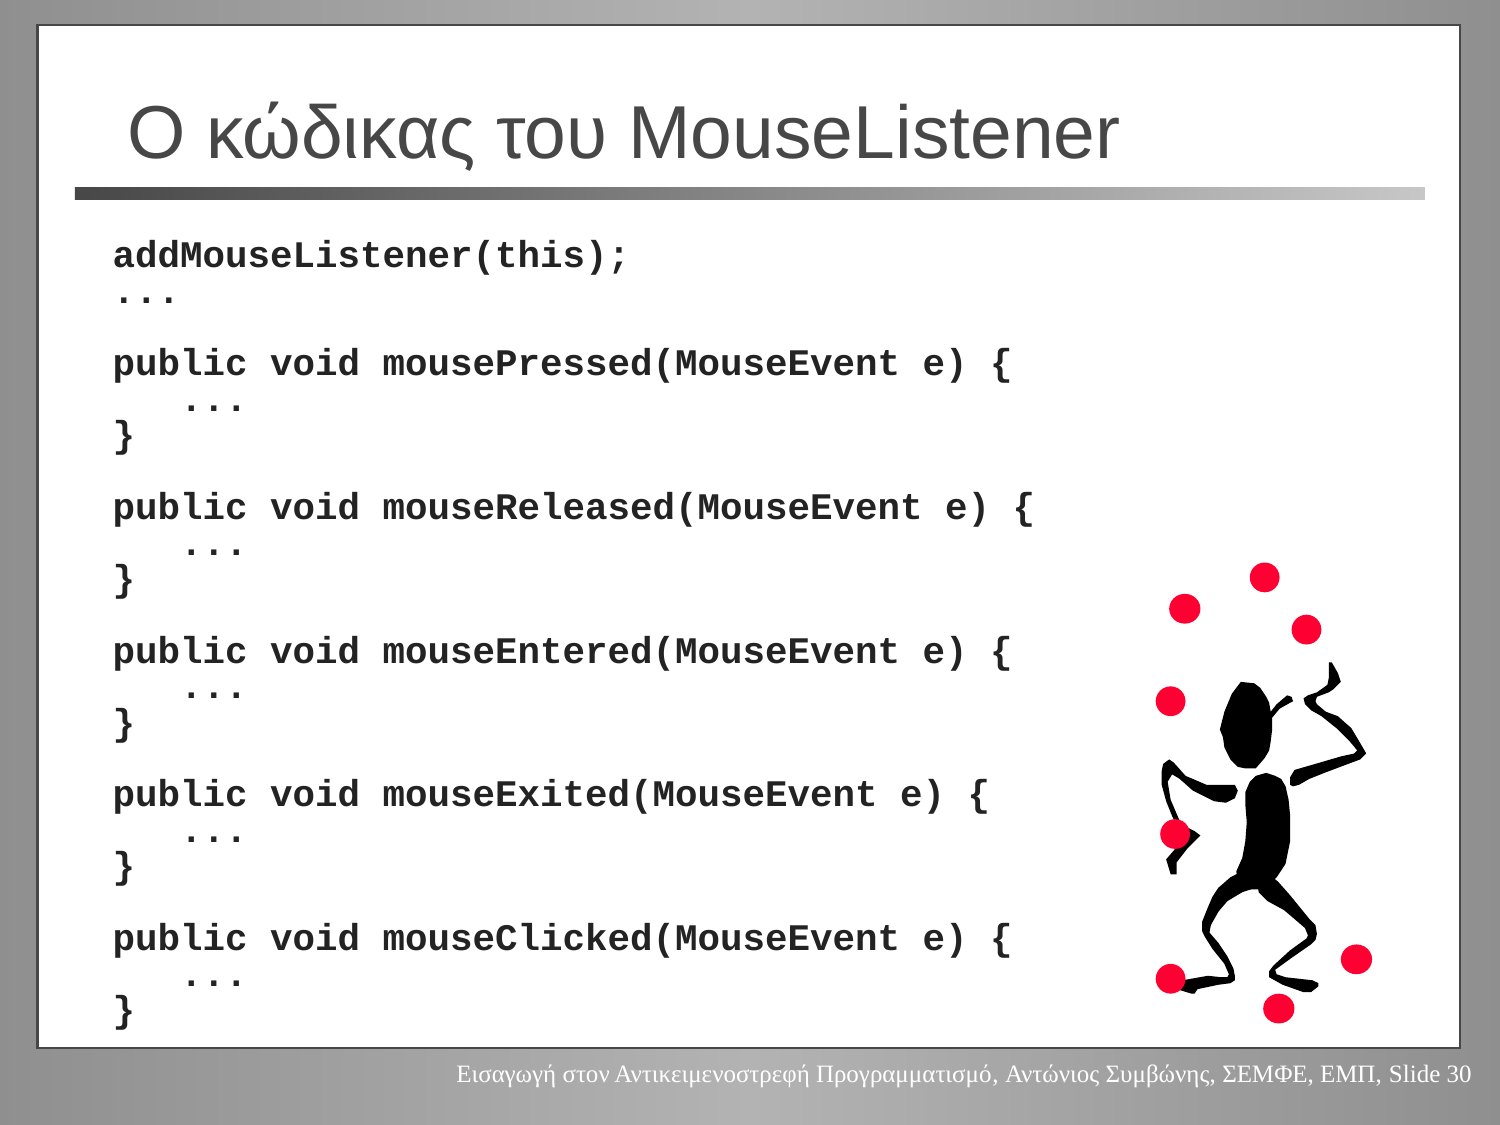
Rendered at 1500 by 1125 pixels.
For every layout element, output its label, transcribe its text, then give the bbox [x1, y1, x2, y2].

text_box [1155, 562, 1374, 1025]
text_box addMouseListener(this); ... public void mousePressed(MouseEvent e) { ... } public void mouseReleased(MouseEvent e) { ... } public void mouseEntered(MouseEvent e) { ... } public void mouseExited(MouseEvent e) { ... } public void mouseClicked(MouseEvent e) { ... } [97, 231, 1050, 1038]
title Ο κώδικας του MouseListener [112, 82, 1388, 175]
